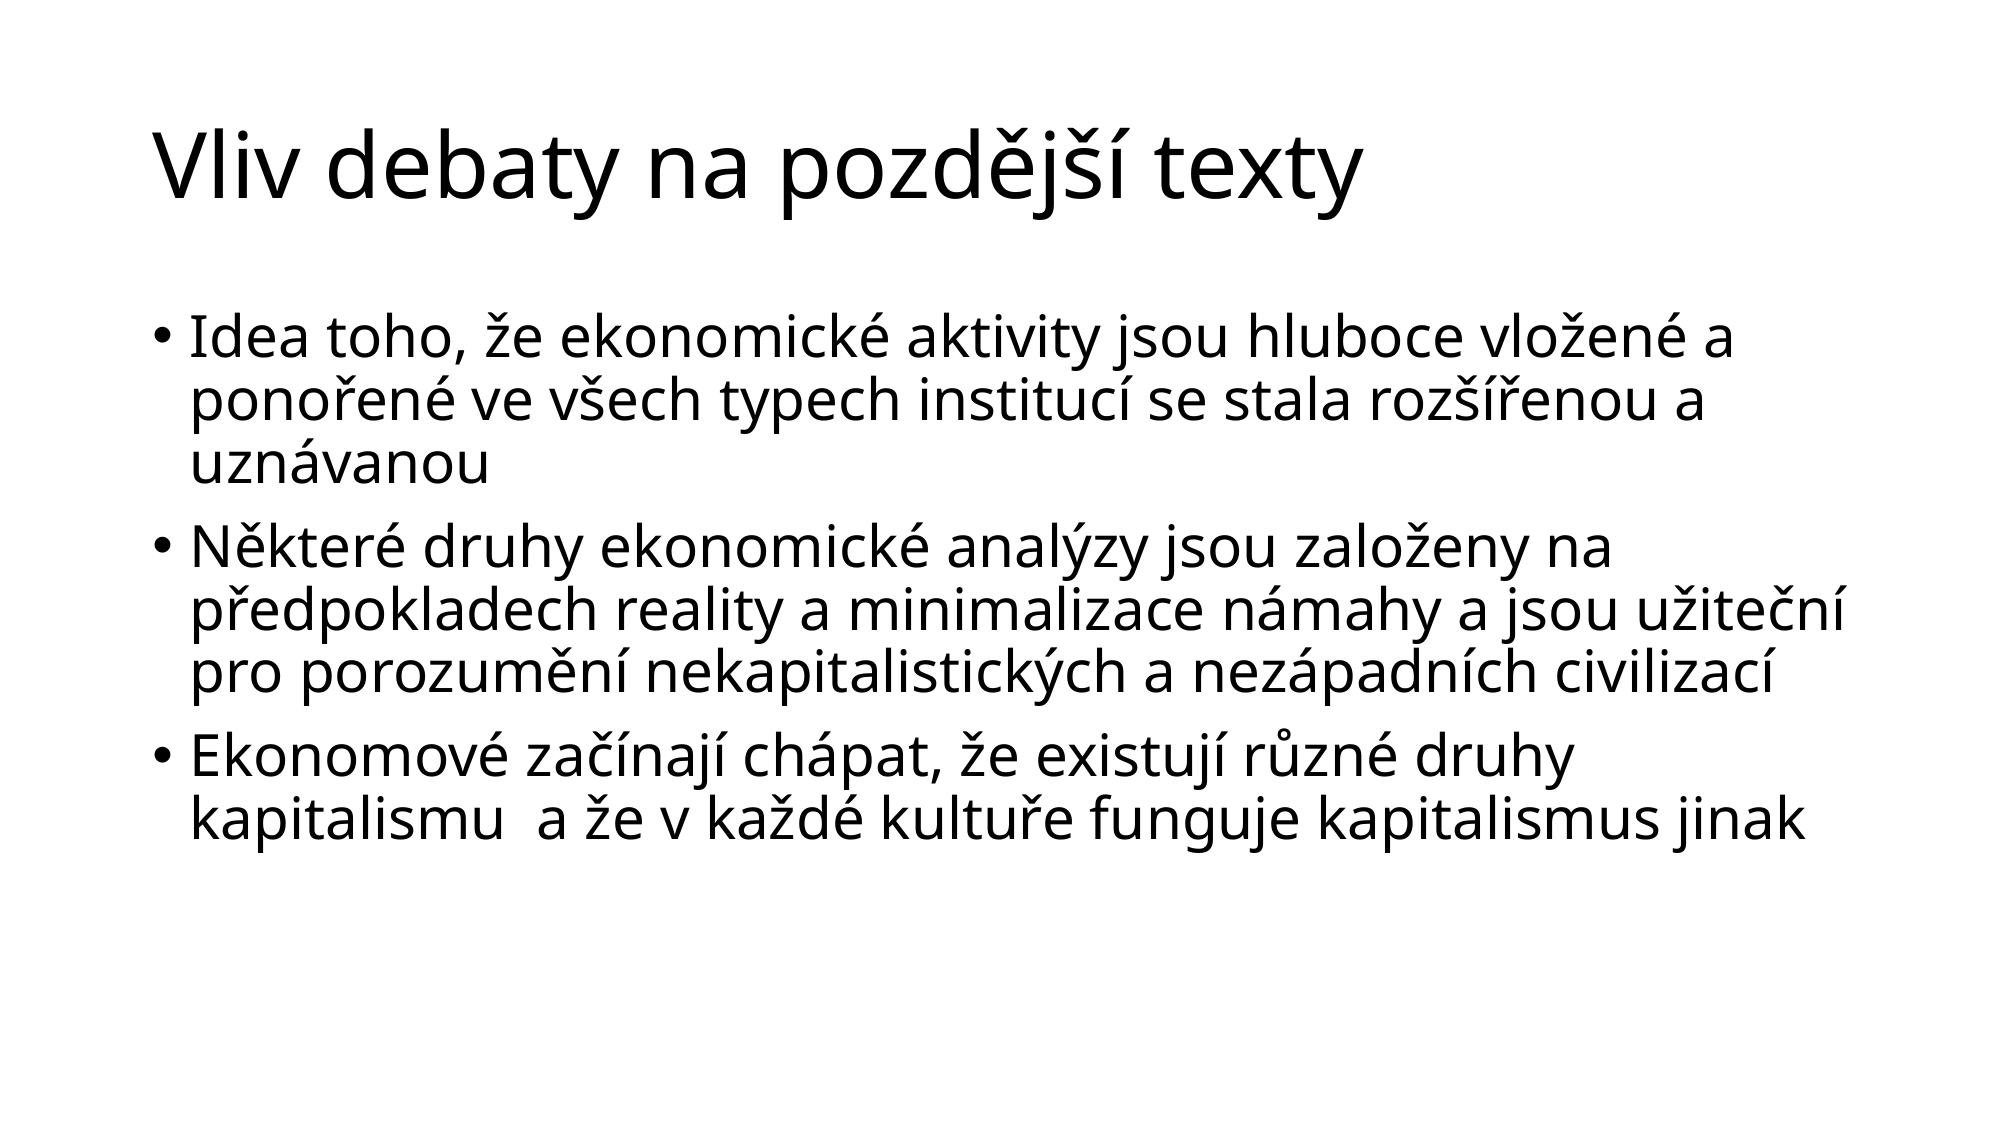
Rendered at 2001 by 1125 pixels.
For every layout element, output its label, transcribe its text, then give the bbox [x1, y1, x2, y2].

title Vliv debaty na pozdější texty [137, 59, 1863, 278]
list Idea toho, že ekonomické aktivity jsou hluboce vložené a ponořené ve všech typech institucí se stala rozšířenou a uznávanou Některé druhy ekonomické analýzy jsou založeny na předpokladech reality a minimalizace námahy a jsou užiteční pro porozumění nekapitalistických a nezápadních civilizací Ekonomové začínají chápat, že existují různé druhy kapitalismu a že v každé kultuře funguje kapitalismus jinak [137, 299, 1863, 1014]
